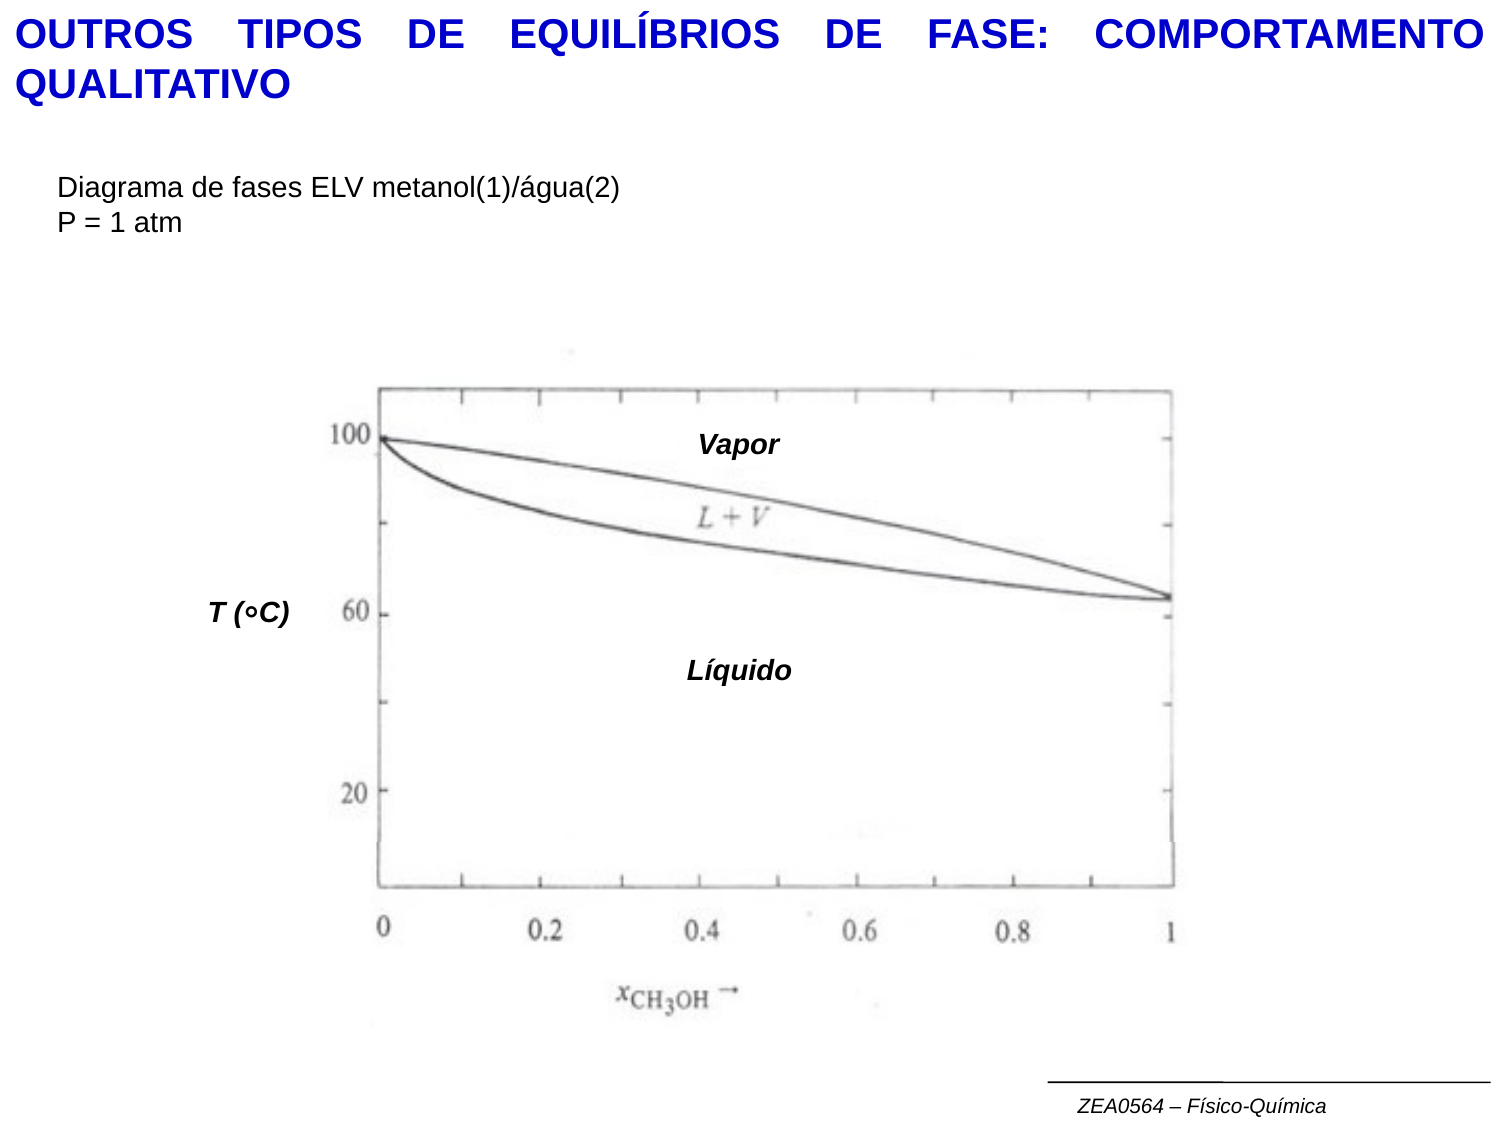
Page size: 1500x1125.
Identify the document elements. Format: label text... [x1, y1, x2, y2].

text_box OUTROS TIPOS DE EQUILÍBRIOS DE FASE: COMPORTAMENTO QUALITATIVO [0, 0, 1500, 115]
text_box Diagrama de fases ELV metanol(1)/água(2) P = 1 atm [42, 160, 636, 246]
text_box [194, 291, 1289, 1029]
